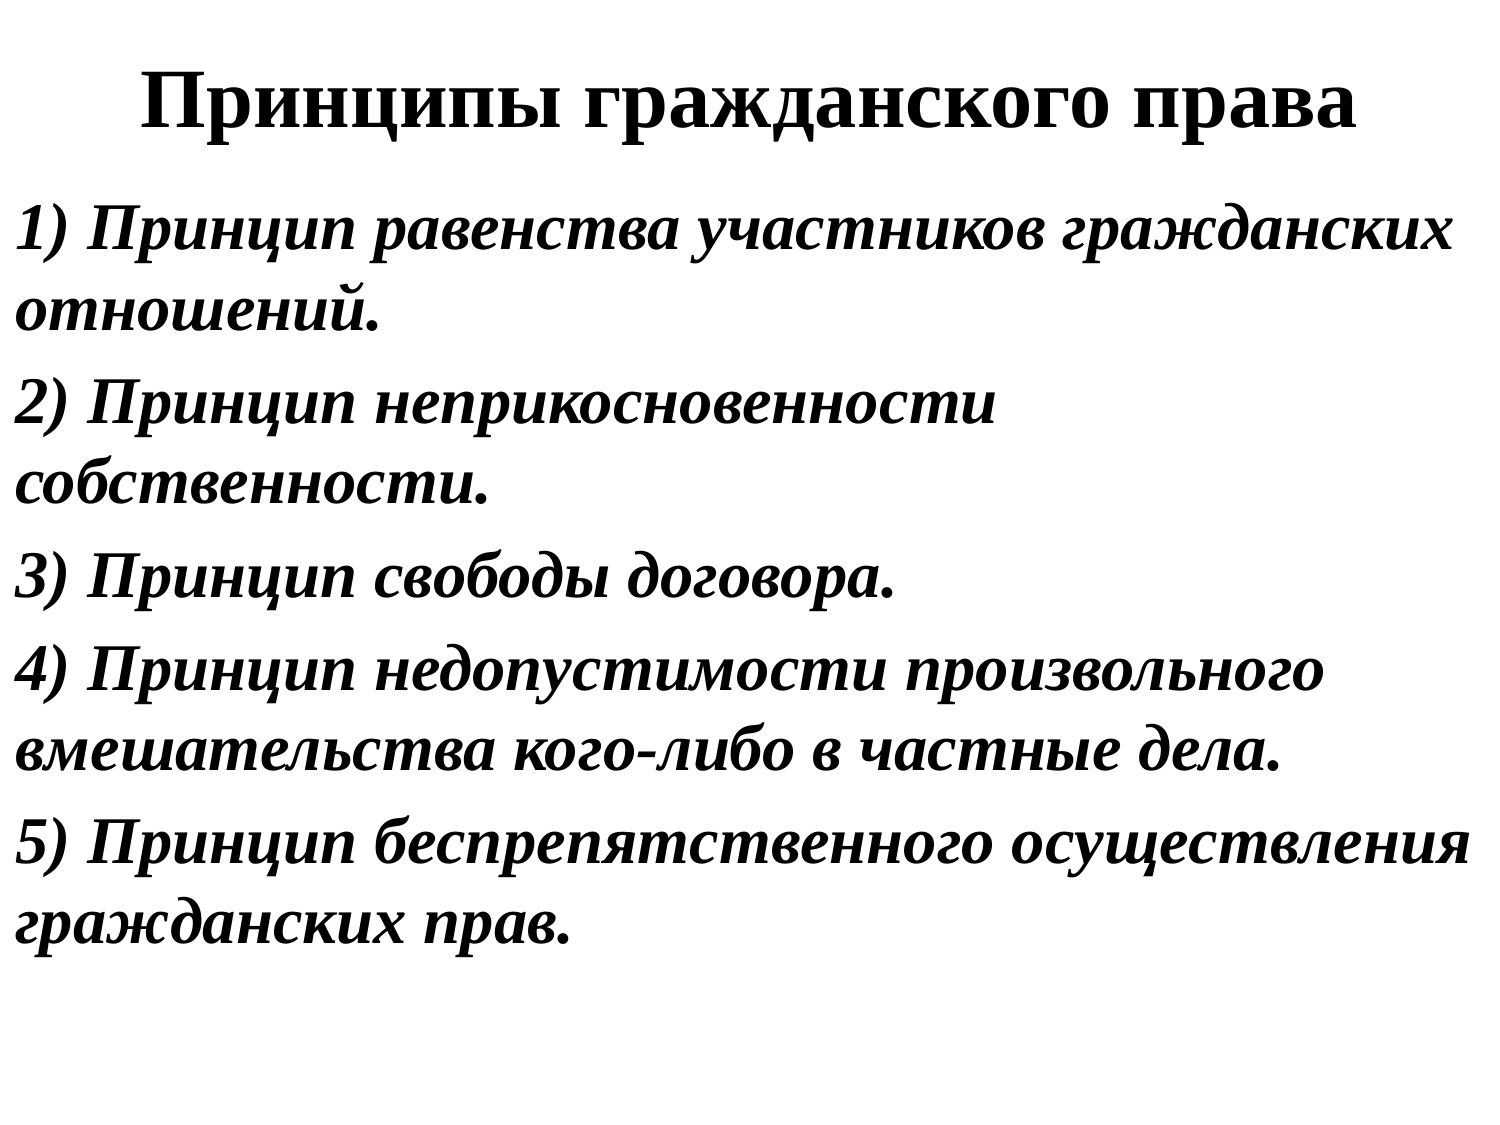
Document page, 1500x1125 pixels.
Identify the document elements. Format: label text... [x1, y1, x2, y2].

title Принципы гражданского права [23, 35, 1477, 153]
list 1) Принцип равенства участников гражданских отношений. 2) Принцип неприкосновенности собственности. 3) Принцип свободы договора. 4) Принцип недопустимости произвольного вмешательства кого-либо в частные дела. 5) Принцип беспрепятственного осуществления гражданских прав. [0, 175, 1500, 1055]
